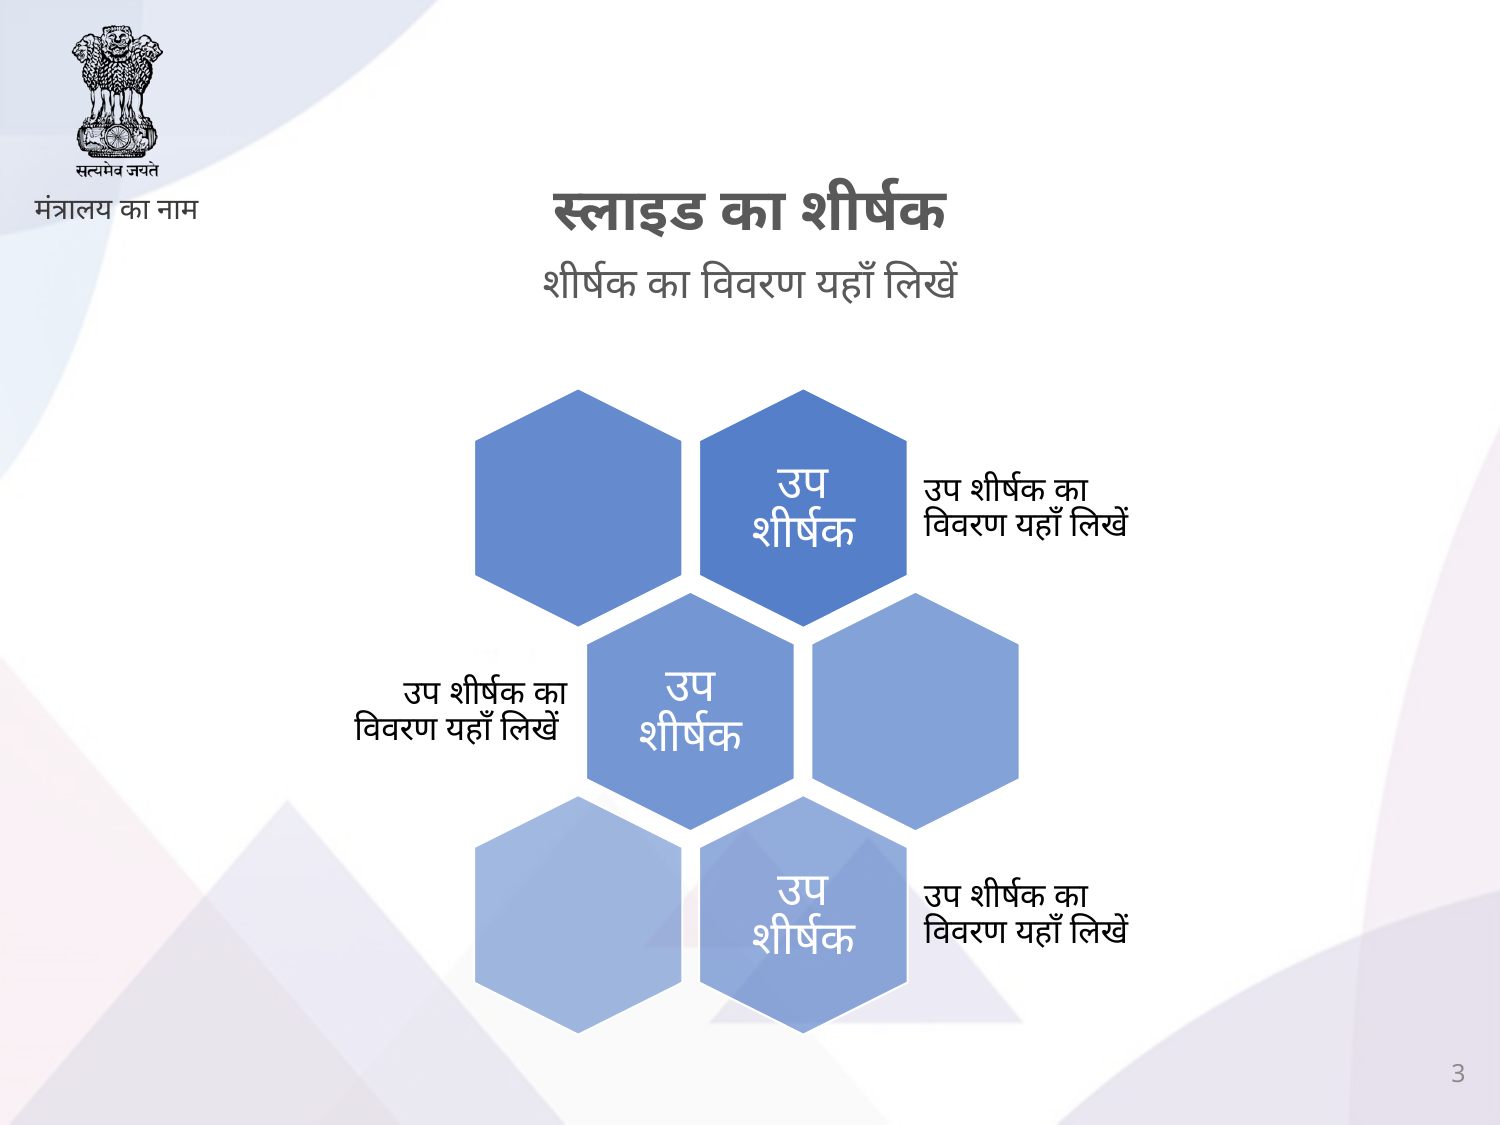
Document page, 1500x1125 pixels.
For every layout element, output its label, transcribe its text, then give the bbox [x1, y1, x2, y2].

list शीर्षक का विवरण यहाँ लिखें [219, 255, 1281, 350]
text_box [246, 388, 1254, 1035]
list स्लाइड का शीर्षक [278, 172, 1222, 244]
picture [70, 23, 163, 179]
slide_number 3 [1142, 1044, 1481, 1105]
